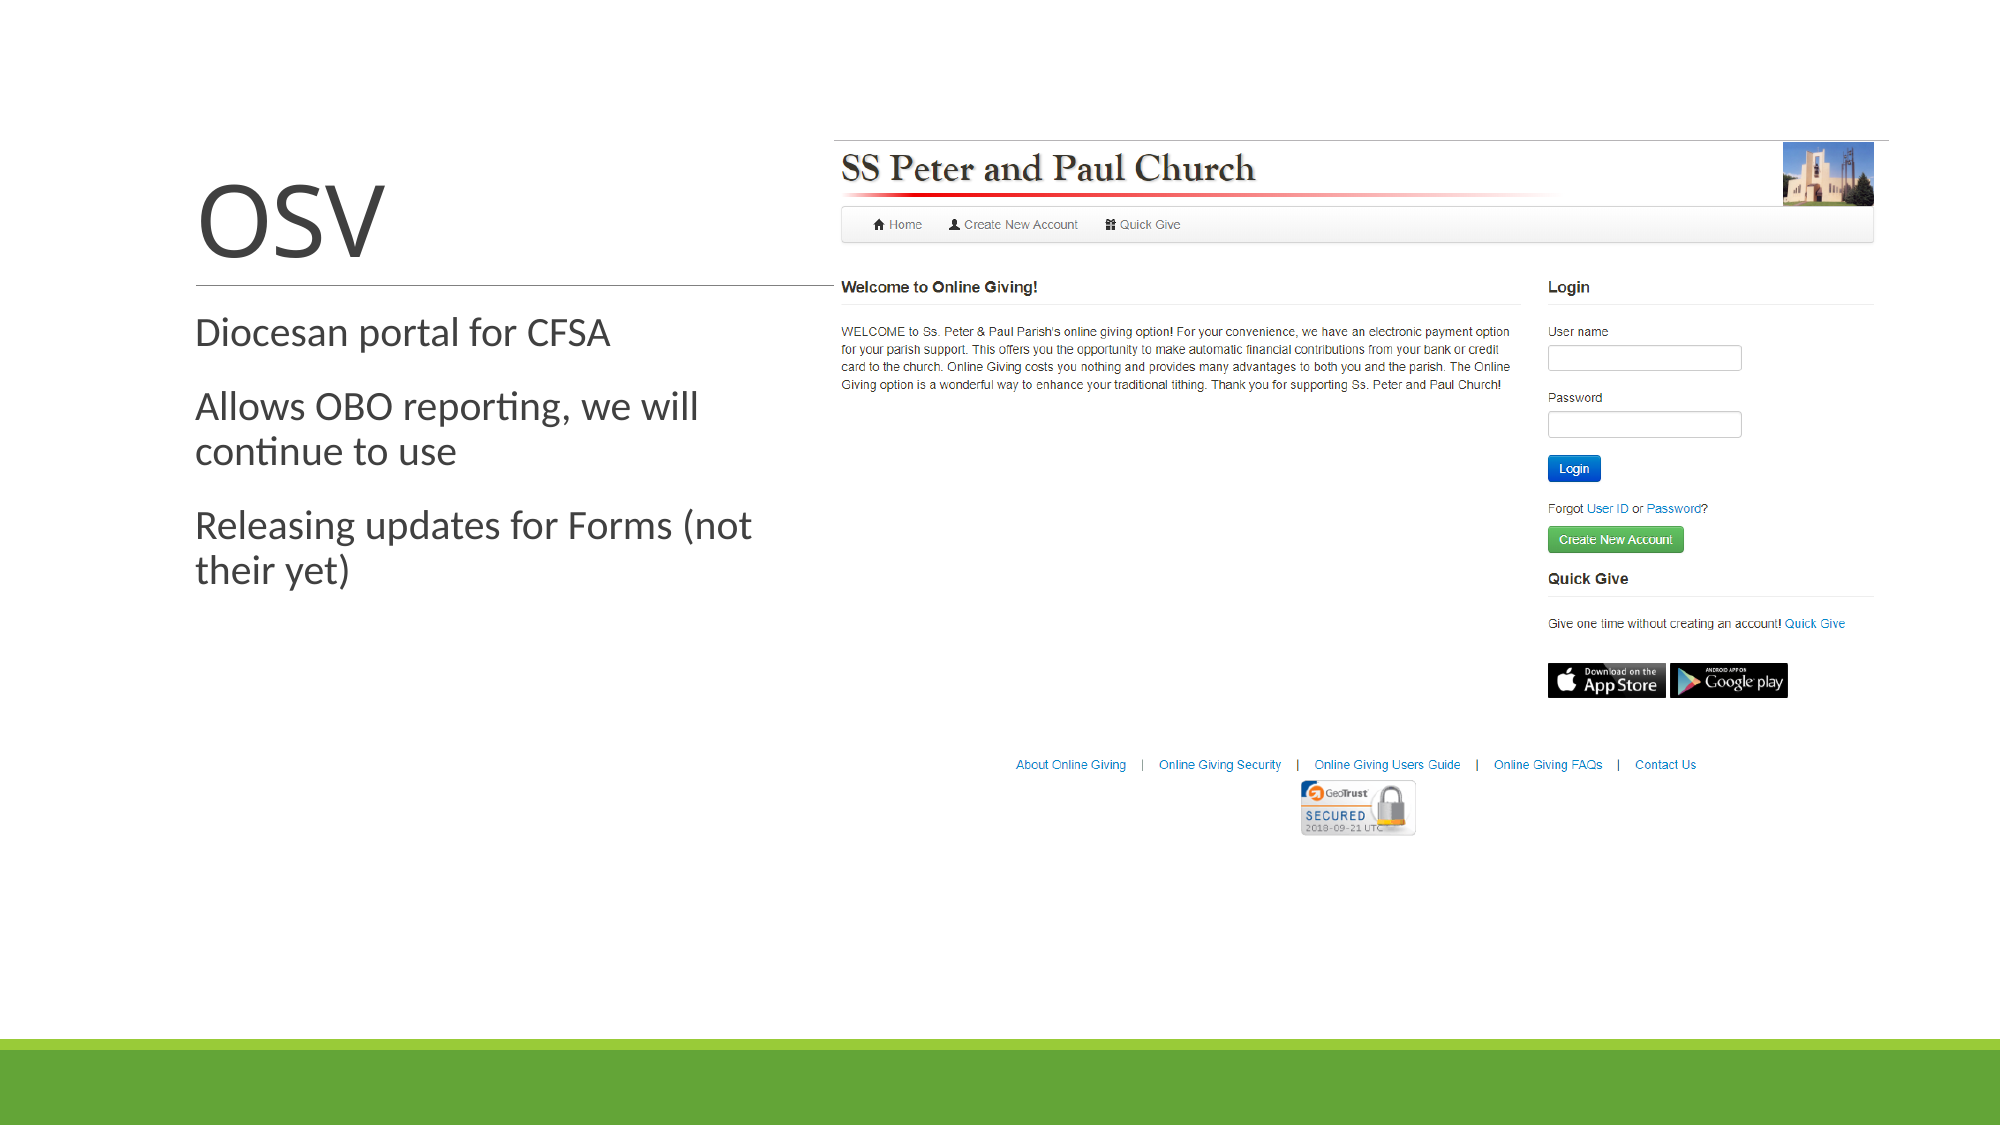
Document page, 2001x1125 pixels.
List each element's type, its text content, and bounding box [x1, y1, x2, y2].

picture [833, 140, 1890, 836]
list Diocesan portal for CFSA Allows OBO reporting, we will continue to use Releasing updates for Forms (not their yet) [180, 302, 774, 963]
title OSV [180, 47, 1830, 285]
